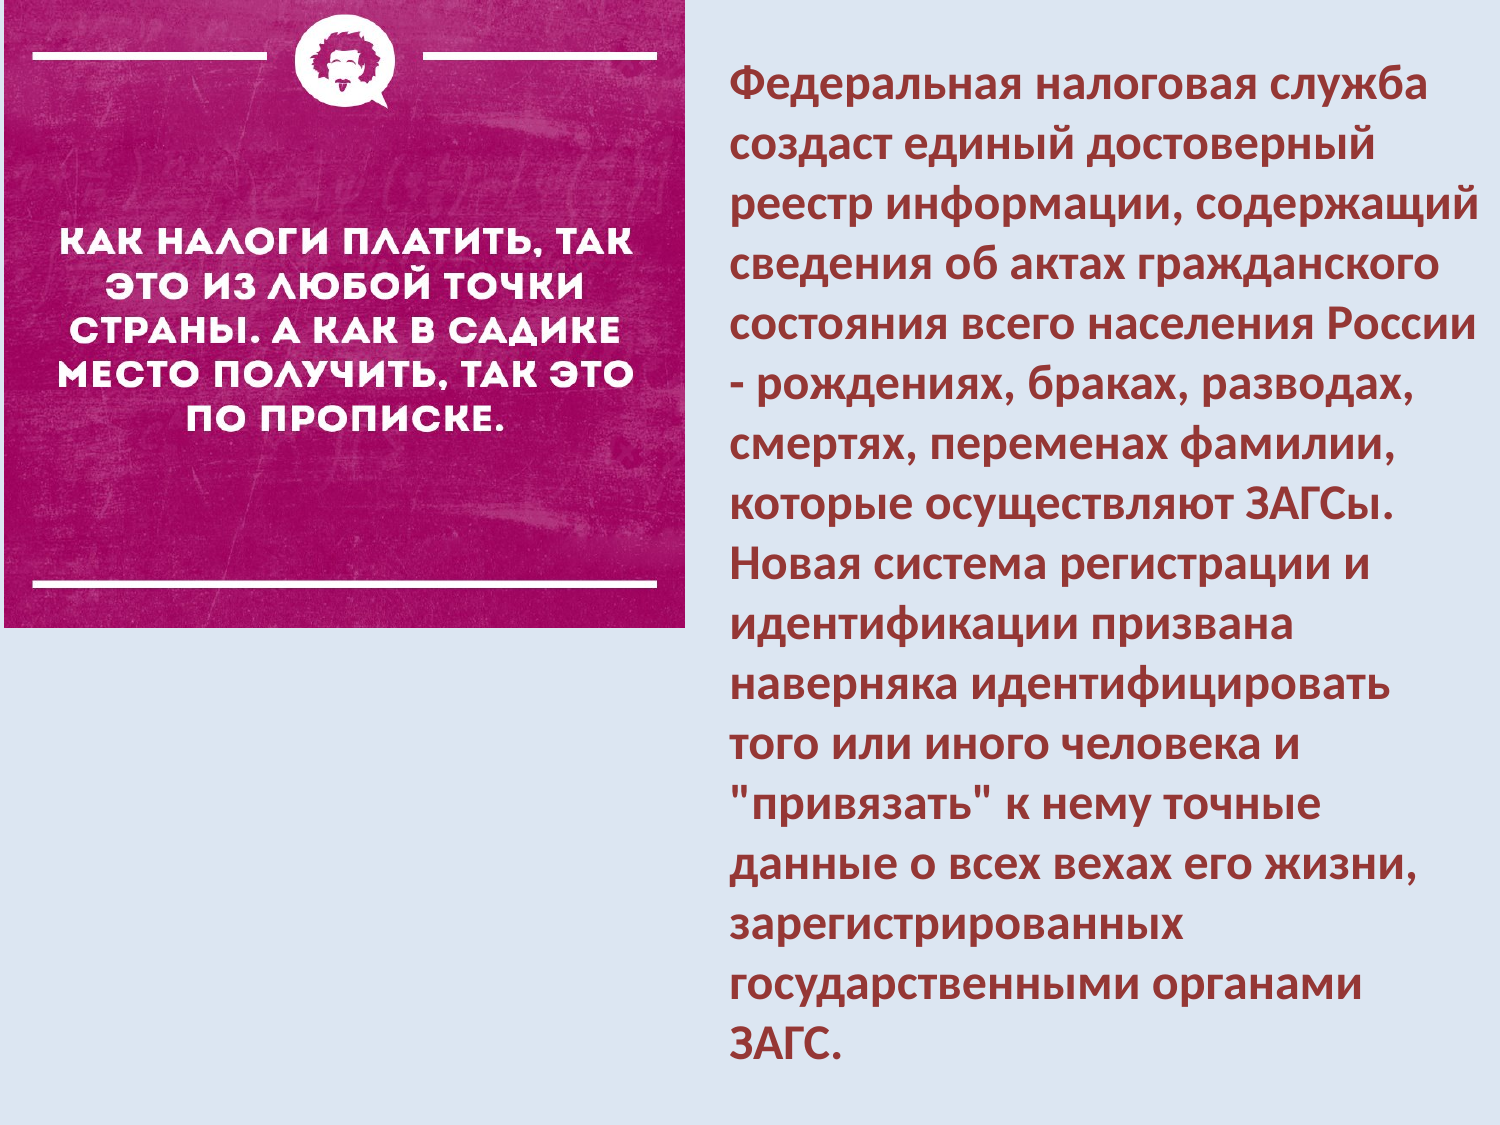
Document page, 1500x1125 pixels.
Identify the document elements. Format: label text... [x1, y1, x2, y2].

text_box Федеральная налоговая служба создаст единый достоверный реестр информации, содержащий сведения об актах гражданского состояния всего населения России - рождениях, браках, разводах, смертях, переменах фамилии, которые осуществляют ЗАГСы. Новая система регистрации и идентификации призвана наверняка идентифицировать того или иного человека и "привязать" к нему точные данные о всех вехах его жизни, зарегистрированных государственными органами ЗАГС. [714, 42, 1500, 1078]
picture [4, 0, 686, 629]
